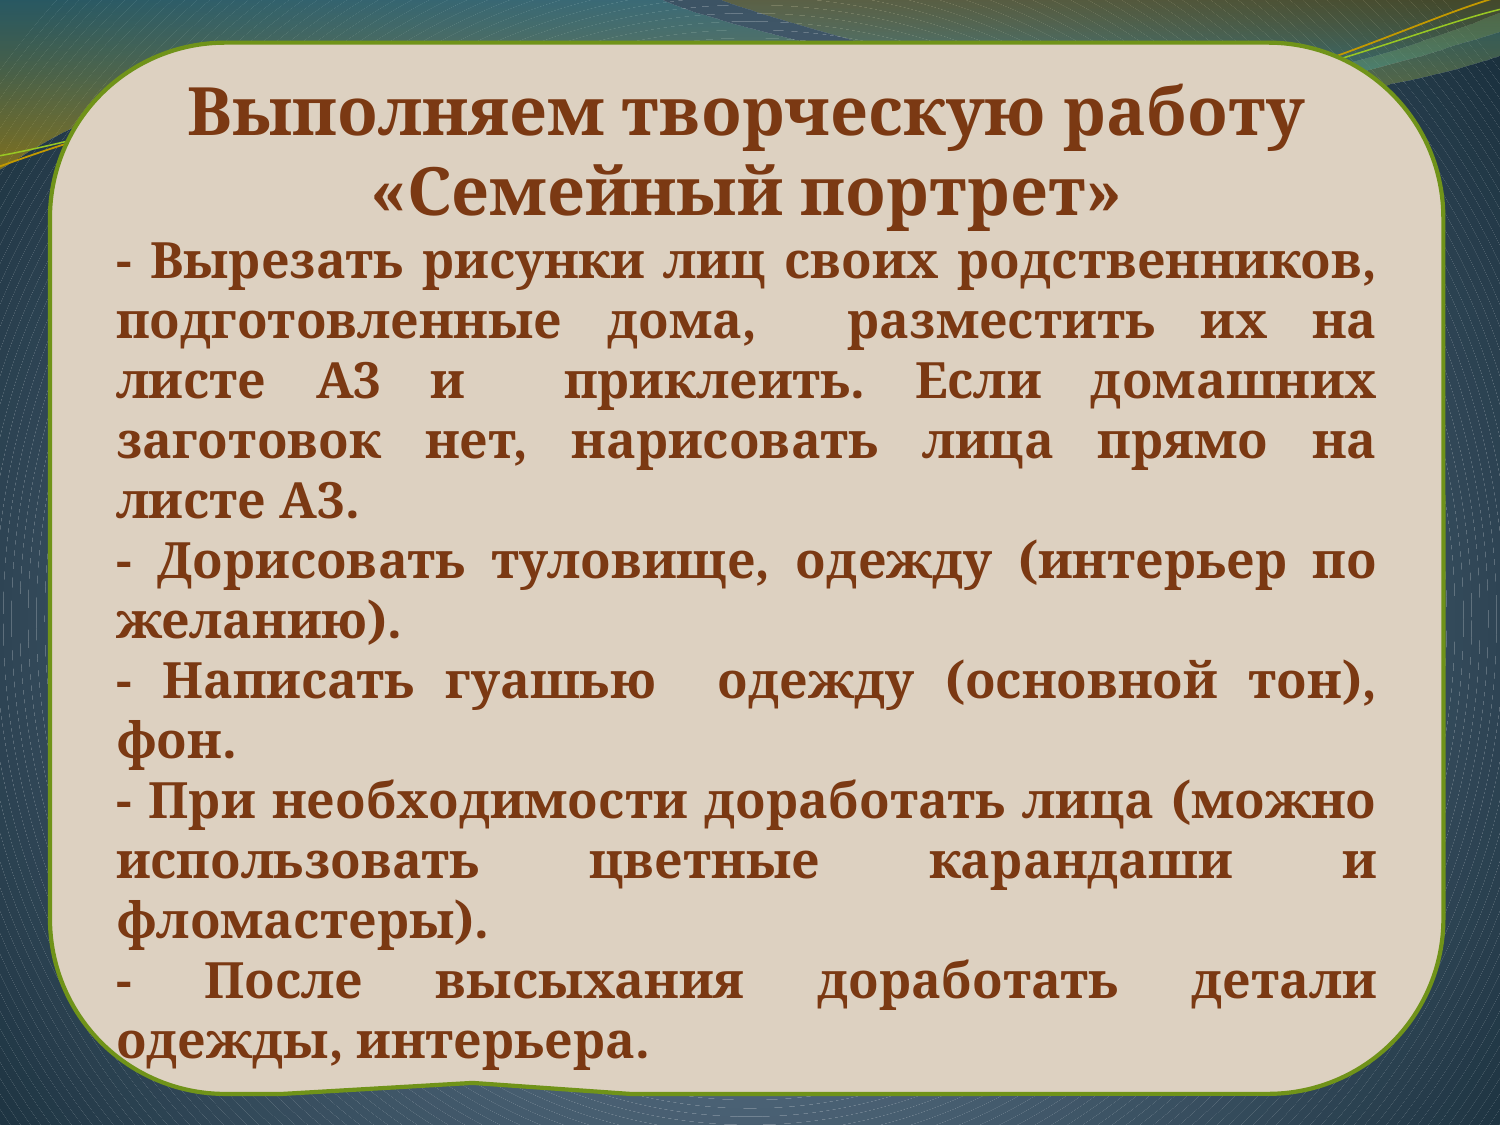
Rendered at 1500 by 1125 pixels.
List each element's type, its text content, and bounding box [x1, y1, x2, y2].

text_box Выполняем творческую работу «Семейный портрет» - Вырезать рисунки лиц своих родственников, подготовленные дома, разместить их на листе А3 и приклеить. Если домашних заготовок нет, нарисовать лица прямо на листе А3. - Дорисовать туловище, одежду (интерьер по желанию). - Написать гуашью одежду (основной тон), фон. - При необходимости доработать лица (можно использовать цветные карандаши и фломастеры). - После высыхания доработать детали одежды, интерьера. [47, 40, 1446, 1097]
